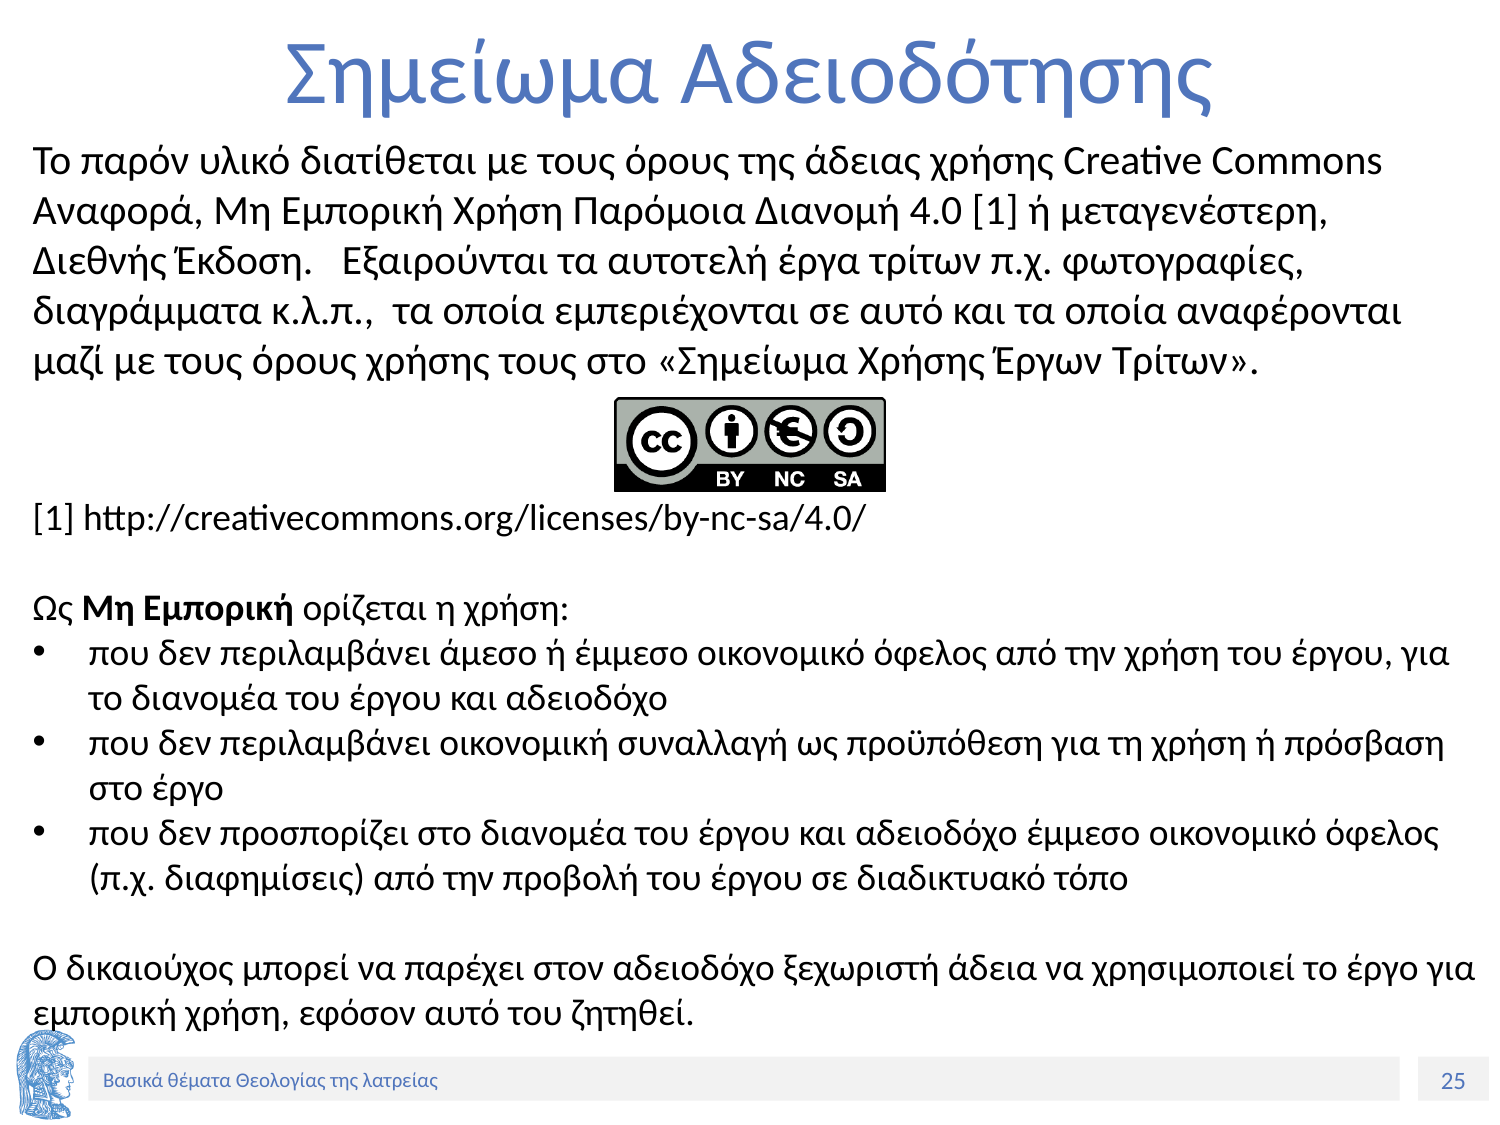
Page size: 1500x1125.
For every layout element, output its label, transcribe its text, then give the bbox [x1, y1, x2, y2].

text_box [1] http://creativecommons.org/licenses/by-nc-sa/4.0/ Ως Μη Εμπορική ορίζεται η χρήση: που δεν περιλαμβάνει άμεσο ή έμμεσο οικονομικό όφελος από την χρήση του έργου, για το διανομέα του έργου και αδειοδόχο που δεν περιλαμβάνει οικονομική συναλλαγή ως προϋπόθεση για τη χρήση ή πρόσβαση στο έργο που δεν προσπορίζει στο διανομέα του έργου και αδειοδόχο έμμεσο οικονομικό όφελος (π.χ. διαφημίσεις) από την προβολή του έργου σε διαδικτυακό τόπο Ο δικαιούχος μπορεί να παρέχει στον αδειοδόχο ξεχωριστή άδεια να χρησιμοποιεί το έργο για εμπορική χρήση, εφόσον αυτό του ζητηθεί. [17, 479, 1500, 1047]
title Σημείωμα Αδειοδότησης [75, 0, 1425, 125]
picture [9, 1026, 81, 1120]
picture [614, 396, 886, 492]
list Το παρόν υλικό διατίθεται με τους όρους της άδειας χρήσης Creative Commons Αναφορά, Μη Εμπορική Χρήση Παρόμοια Διανομή 4.0 [1] ή μεταγενέστερη, Διεθνής Έκδοση. Εξαιρούνται τα αυτοτελή έργα τρίτων π.χ. φωτογραφίες, διαγράμματα κ.λ.π., τα οποία εμπεριέχονται σε αυτό και τα οποία αναφέρονται μαζί με τους όρους χρήσης τους στο «Σημείωμα Χρήσης Έργων Τρίτων». [17, 125, 1483, 362]
